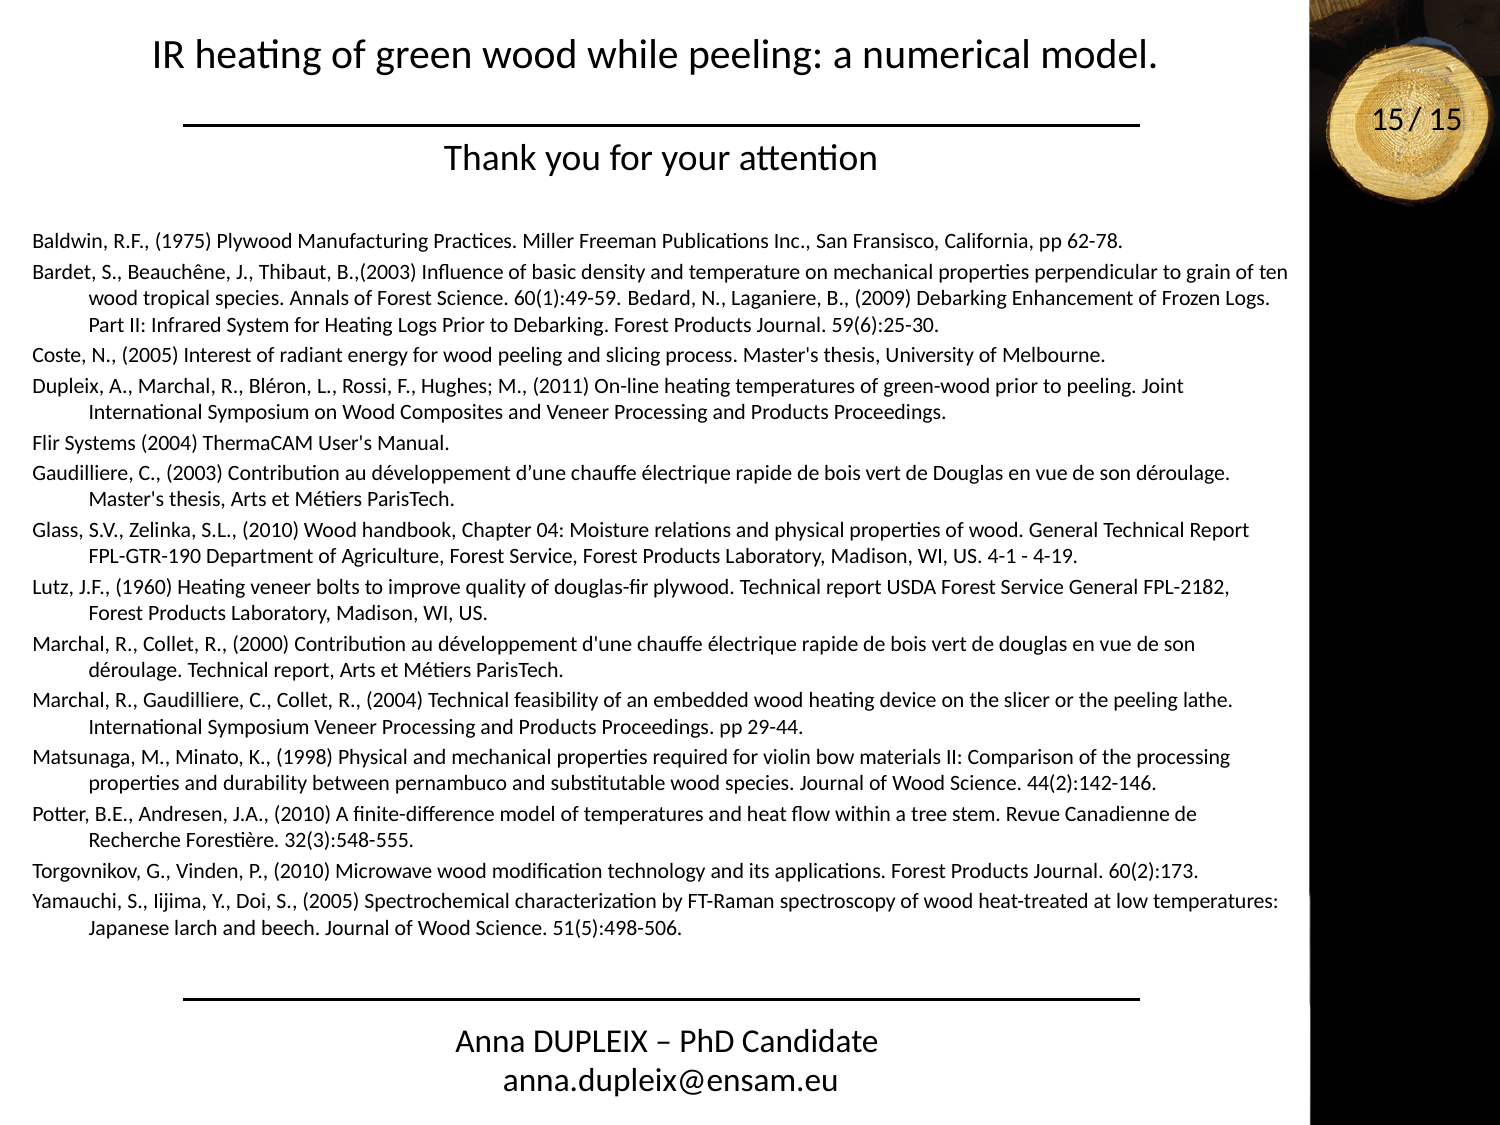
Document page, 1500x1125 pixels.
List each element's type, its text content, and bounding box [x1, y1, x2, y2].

slide_number 15 [1340, 90, 1436, 149]
title IR heating of green wood while peeling: a numerical model. [17, 19, 1294, 96]
text_box Thank you for your attention [53, 125, 1270, 231]
list Baldwin, R.F., (1975) Plywood Manufacturing Practices. Miller Freeman Publications Inc., San Fransisco, California, pp 62-78. Bardet, S., Beauchêne, J., Thibaut, B.,(2003) Influence of basic density and temperature on mechanical properties perpendicular to grain of ten wood tropical species. Annals of Forest Science. 60(1):49-59. Bedard, N., Laganiere, B., (2009) Debarking Enhancement of Frozen Logs. Part II: Infrared System for Heating Logs Prior to Debarking. Forest Products Journal. 59(6):25-30. Coste, N., (2005) Interest of radiant energy for wood peeling and slicing process. Master's thesis, University of Melbourne. Dupleix, A., Marchal, R., Bléron, L., Rossi, F., Hughes; M., (2011) On-line heating temperatures of green-wood prior to peeling. Joint International Symposium on Wood Composites and Veneer Processing and Products Proceedings. Flir Systems (2004) ThermaCAM User's Manual. Gaudilliere, C., (2003) Contribution au développement d’une chauffe électrique rapide de bois vert de Douglas en vue de son déroulage. Master's thesis, Arts et Métiers ParisTech. Glass, S.V., Zelinka, S.L., (2010) Wood handbook, Chapter 04: Moisture relations and physical properties of wood. General Technical Report FPL-GTR-190 Department of Agriculture, Forest Service, Forest Products Laboratory, Madison, WI, US. 4-1 - 4-19. Lutz, J.F., (1960) Heating veneer bolts to improve quality of douglas-fir plywood. Technical report USDA Forest Service General FPL-2182, Forest Products Laboratory, Madison, WI, US. Marchal, R., Collet, R., (2000) Contribution au développement d'une chauffe électrique rapide de bois vert de douglas en vue de son déroulage. Technical report, Arts et Métiers ParisTech. Marchal, R., Gaudilliere, C., Collet, R., (2004) Technical feasibility of an embedded wood heating device on the slicer or the peeling lathe. International Symposium Veneer Processing and Products Proceedings. pp 29-44. Matsunaga, M., Minato, K., (1998) Physical and mechanical properties required for violin bow materials II: Comparison of the processing properties and durability between pernambuco and substitutable wood species. Journal of Wood Science. 44(2):142-146. Potter, B.E., Andresen, J.A., (2010) A finite-difference model of temperatures and heat flow within a tree stem. Revue Canadienne de Recherche Forestière. 32(3):548-555. Torgovnikov, G., Vinden, P., (2010) Microwave wood modification technology and its applications. Forest Products Journal. 60(2):173. Yamauchi, S., Iijima, Y., Doi, S., (2005) Spectrochemical characterization by FT-Raman spectroscopy of wood heat-treated at low temperatures: Japanese larch and beech. Journal of Wood Science. 51(5):498-506. [17, 219, 1306, 1024]
picture [1309, 0, 1500, 1125]
text_box Anna DUPLEIX – PhD Candidate anna.dupleix@ensam.eu [159, 1011, 1176, 1106]
